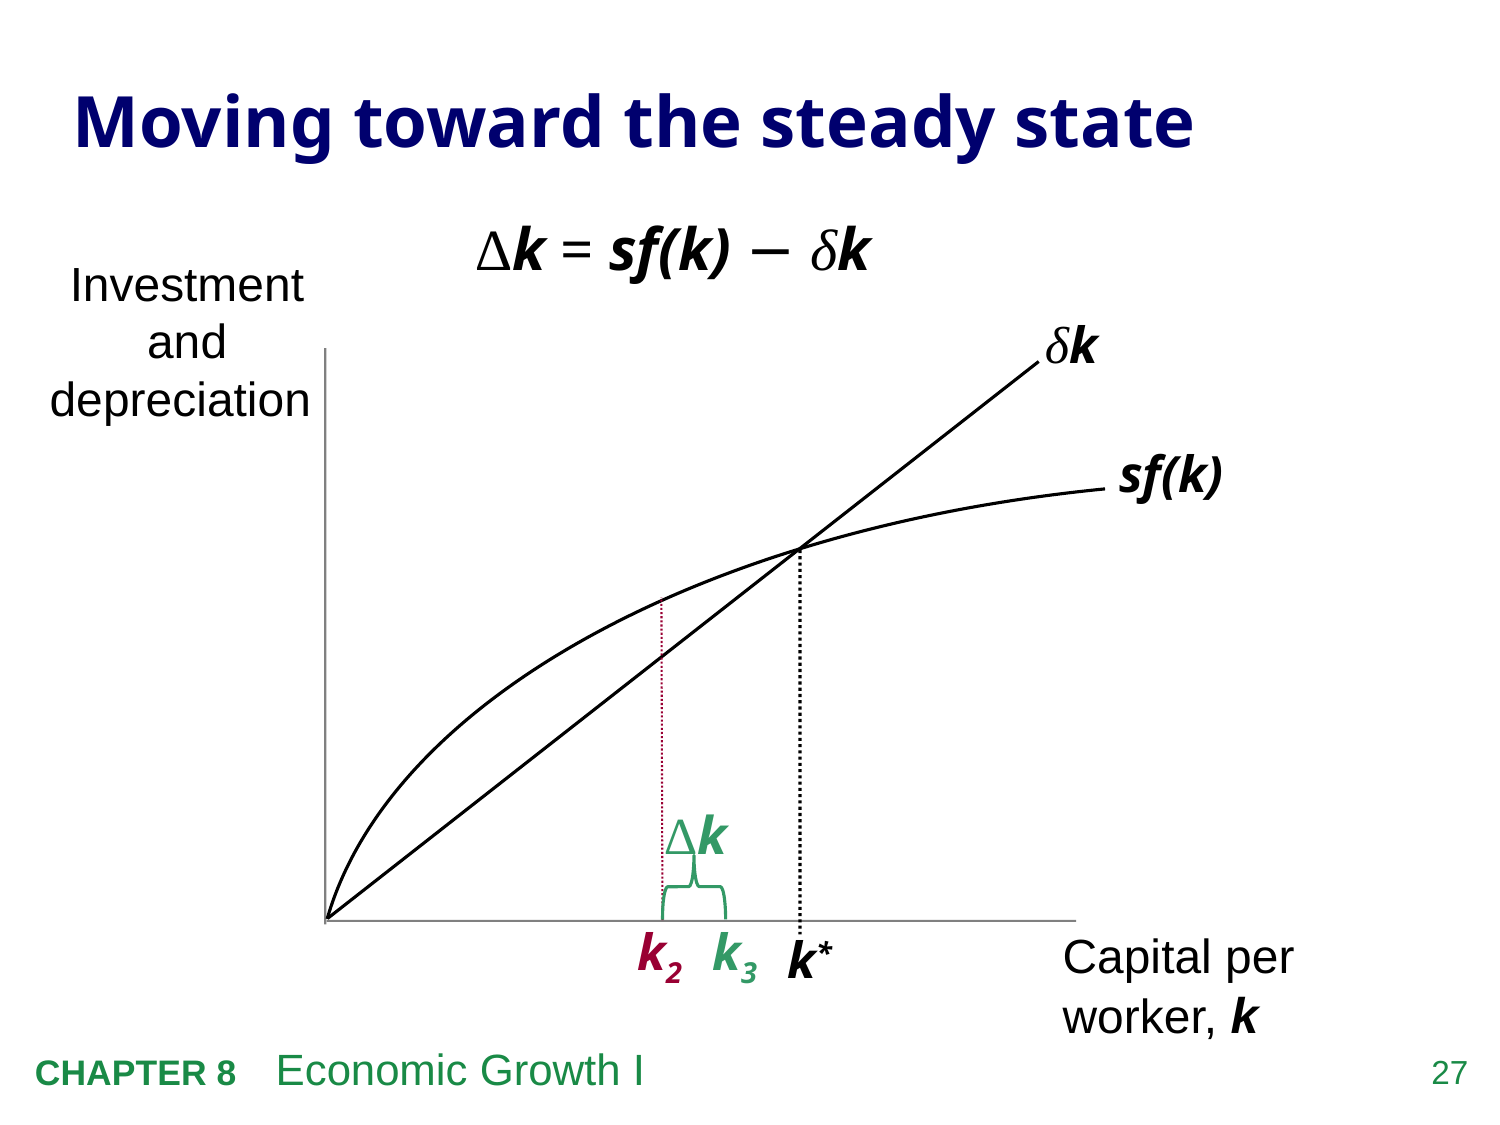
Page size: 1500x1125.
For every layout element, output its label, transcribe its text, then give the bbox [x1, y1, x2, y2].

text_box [662, 802, 738, 919]
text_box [36, 253, 1326, 1044]
title Moving toward the steady state [72, 46, 1424, 187]
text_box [787, 549, 876, 989]
text_box Δk = sf(k) − δk [474, 212, 986, 251]
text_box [327, 441, 1278, 999]
